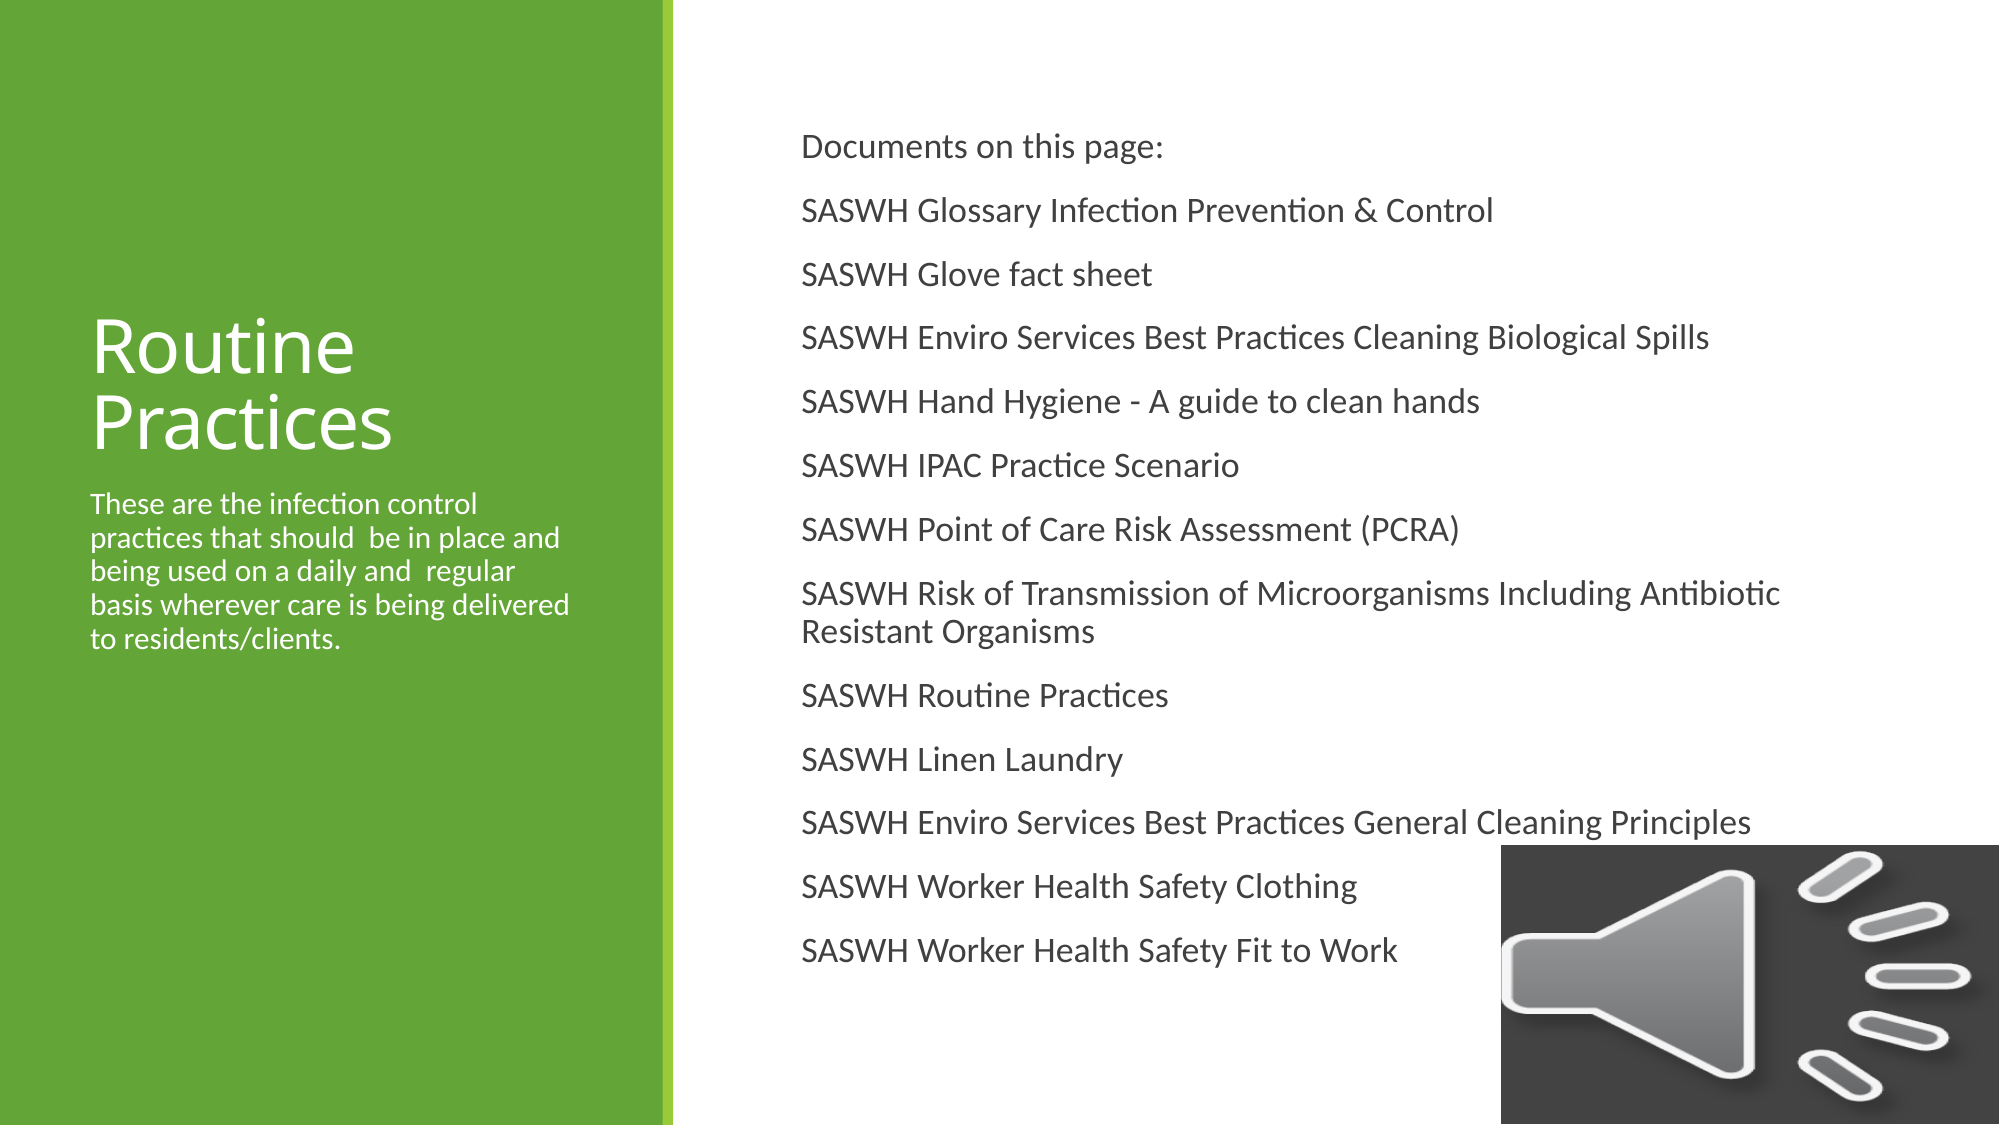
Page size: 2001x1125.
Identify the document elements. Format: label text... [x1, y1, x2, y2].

list These are the infection control practices that should be in place and being used on a daily and regular basis wherever care is being delivered to residents/clients. [75, 479, 600, 1035]
picture [1499, 843, 2000, 1125]
list Documents on this page: SASWH Glossary Infection Prevention & Control SASWH Glove fact sheet SASWH Enviro Services Best Practices Cleaning Biological Spills SASWH Hand Hygiene - A guide to clean hands SASWH IPAC Practice Scenario SASWH Point of Care Risk Assessment (PCRA) SASWH Risk of Transmission of Microorganisms Including Antibiotic Resistant Organisms SASWH Routine Practices SASWH Linen Laundry SASWH Enviro Services Best Practices General Cleaning Principles SASWH Worker Health Safety Clothing SASWH Worker Health Safety Fit to Work [787, 120, 1853, 983]
title Routine Practices [75, 97, 600, 473]
